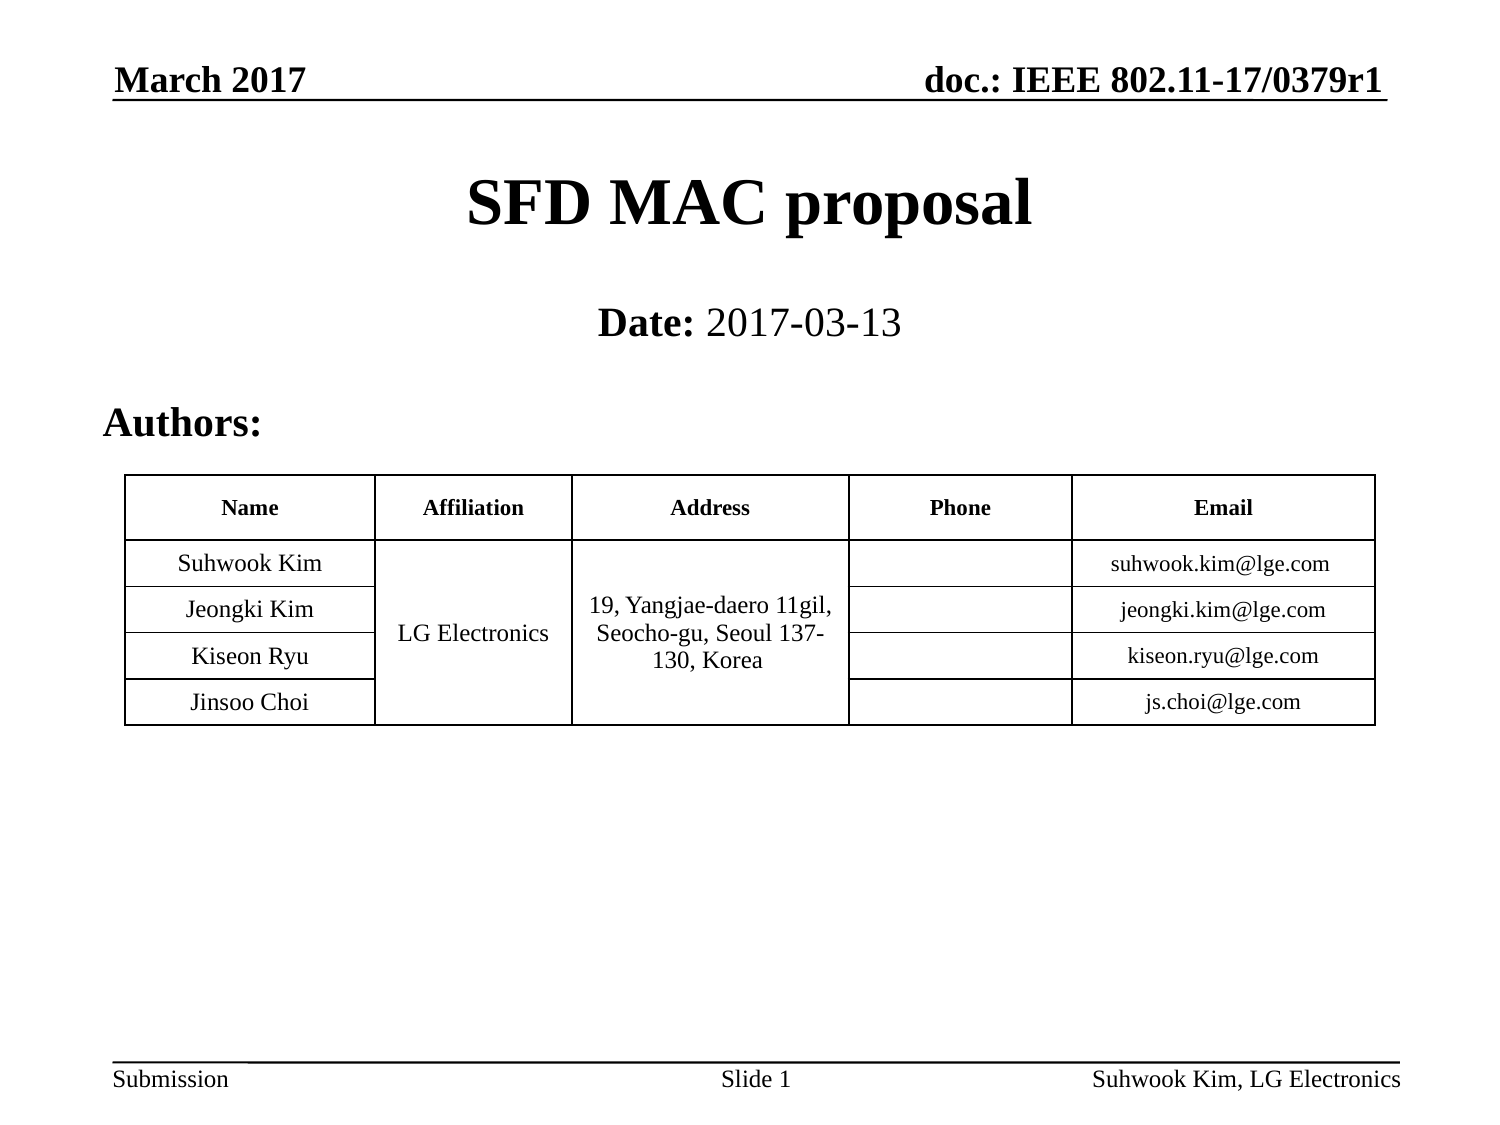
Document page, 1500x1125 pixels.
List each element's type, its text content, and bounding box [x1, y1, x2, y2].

title SFD MAC proposal [112, 121, 1388, 276]
table_header Phone [850, 476, 1071, 539]
table_cell Jinsoo Choi [126, 680, 374, 724]
slide_number Slide 1 [712, 1061, 800, 1093]
table_cell Suhwook Kim [126, 541, 374, 586]
table_cell js.choi@lge.com [1073, 680, 1374, 724]
text_box Authors: [87, 387, 325, 450]
footer Suhwook Kim, LG Electronics [1088, 1061, 1402, 1093]
table_cell Kiseon Ryu [126, 633, 374, 678]
table_header Affiliation [376, 476, 571, 539]
table_header Address [573, 476, 848, 539]
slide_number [114, 54, 309, 101]
table_cell kiseon.ryu@lge.com [1073, 633, 1374, 678]
table_cell Jeongki Kim [126, 587, 374, 632]
table_cell LG Electronics [376, 541, 571, 724]
table_header Email [1073, 476, 1374, 539]
table_cell suhwook.kim@lge.com [1073, 541, 1374, 586]
text_box Date: 2017-03-13 [112, 287, 1388, 350]
table_cell [850, 587, 1071, 632]
table_cell [850, 680, 1071, 724]
table_cell [850, 633, 1071, 678]
table_cell jeongki.kim@lge.com [1073, 587, 1374, 632]
table_header Name [126, 476, 374, 539]
table_cell [850, 541, 1071, 586]
table_cell 19, Yangjae-daero 11gil, Seocho-gu, Seoul 137-130, Korea [573, 541, 848, 724]
